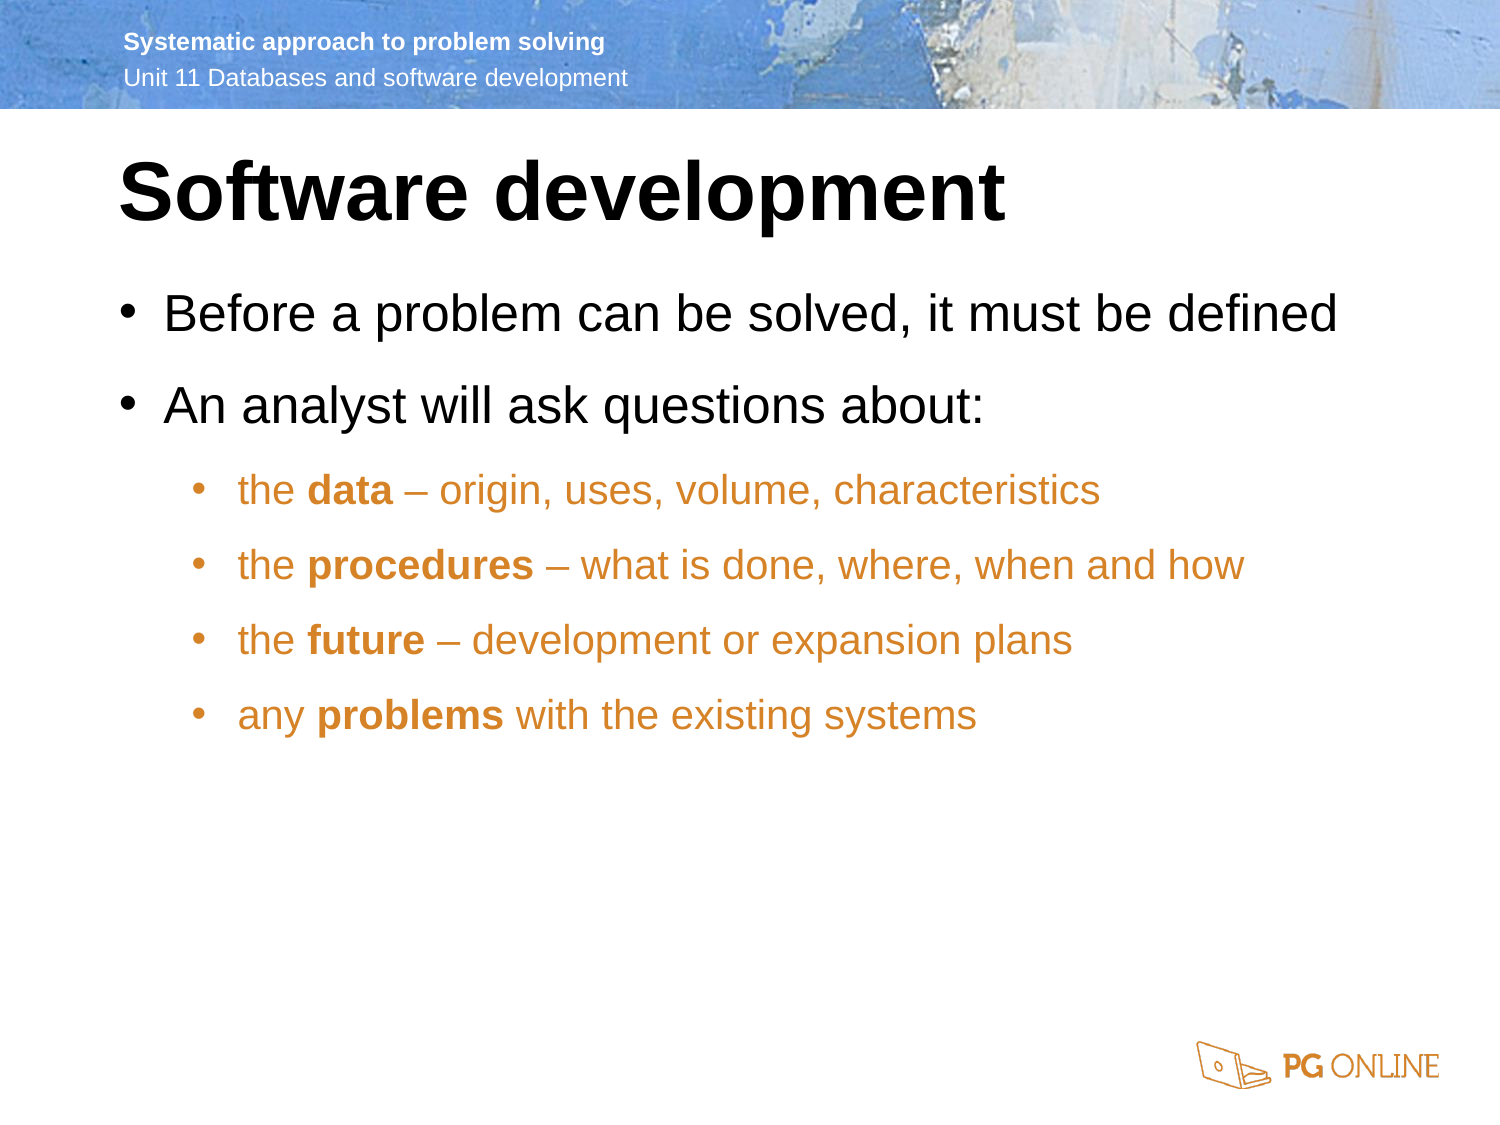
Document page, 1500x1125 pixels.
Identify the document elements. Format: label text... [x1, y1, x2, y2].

list Software development [118, 148, 1401, 259]
picture [0, 0, 1500, 109]
list Before a problem can be solved, it must be defined An analyst will ask questions about: the data – origin, uses, volume, characteristics the procedures – what is done, where, when and how the future – development or expansion plans any problems with the existing systems [118, 279, 1398, 847]
